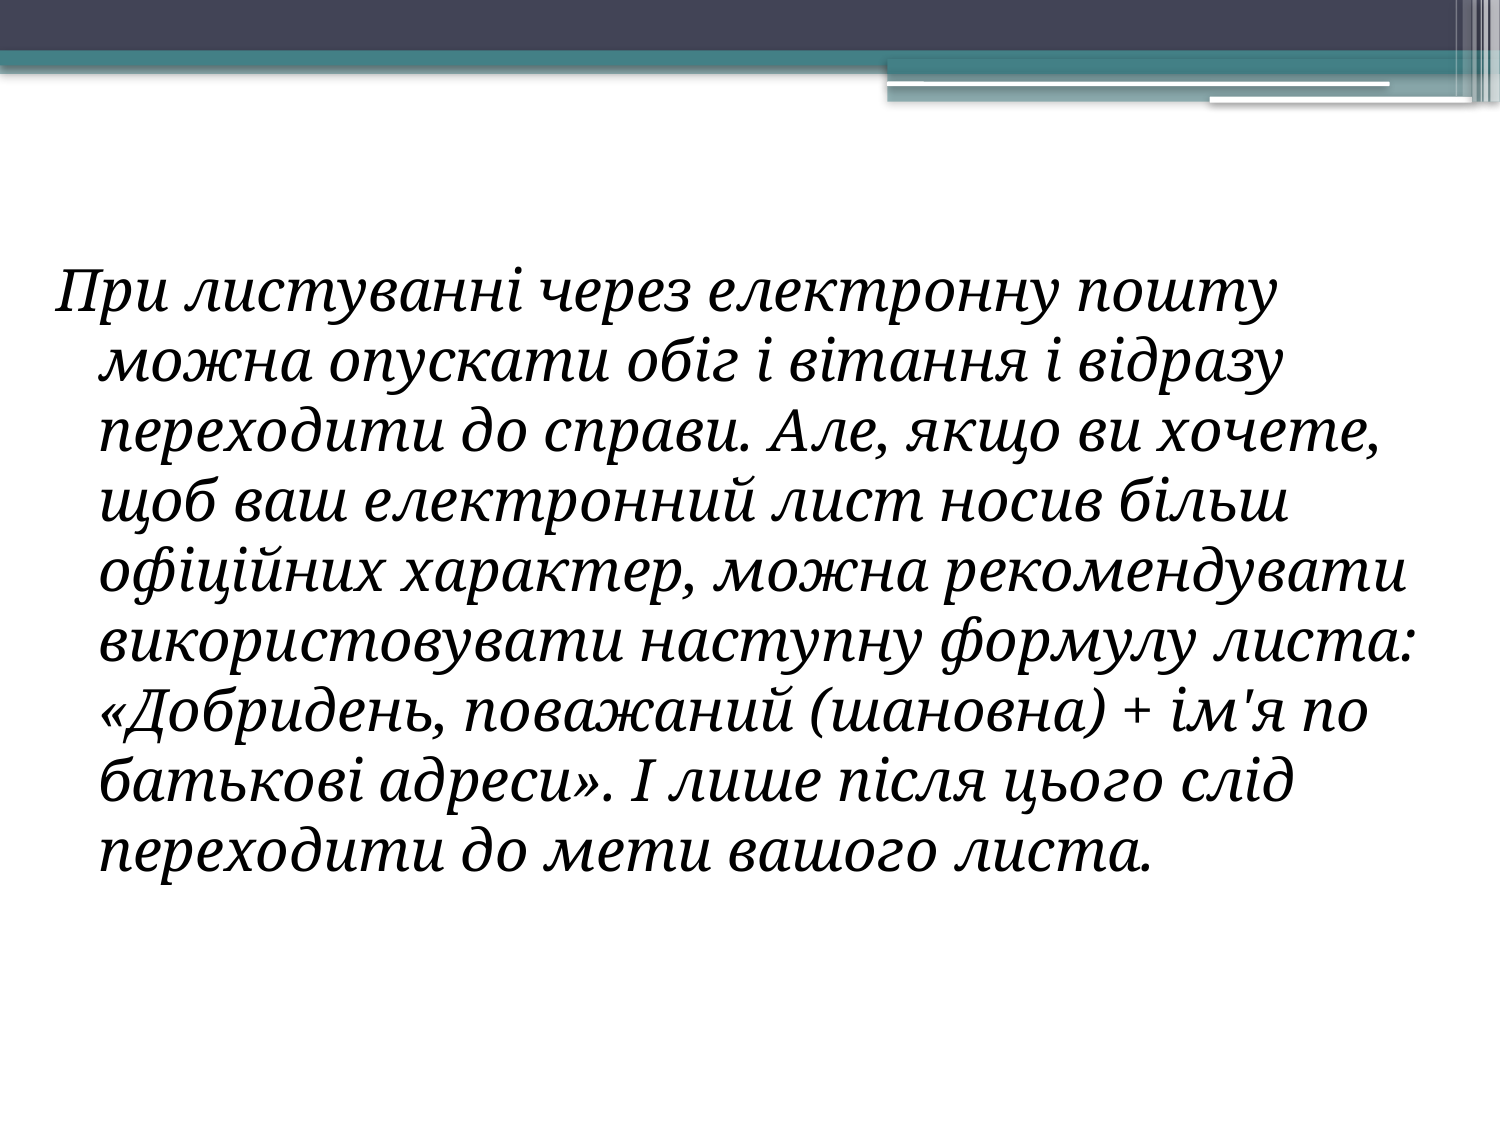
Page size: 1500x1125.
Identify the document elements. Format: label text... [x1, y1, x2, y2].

list При листуванні через електронну пошту можна опускати обіг і вітання і відразу переходити до справи. Але, якщо ви хочете, щоб ваш електронний лист носив більш офіційних характер, можна рекомендувати використовувати наступну формулу листа: «Добридень, поважаний (шановна) + ім'я по батькові адреси». І лише після цього слід переходити до мети вашого листа. [23, 93, 1442, 1043]
